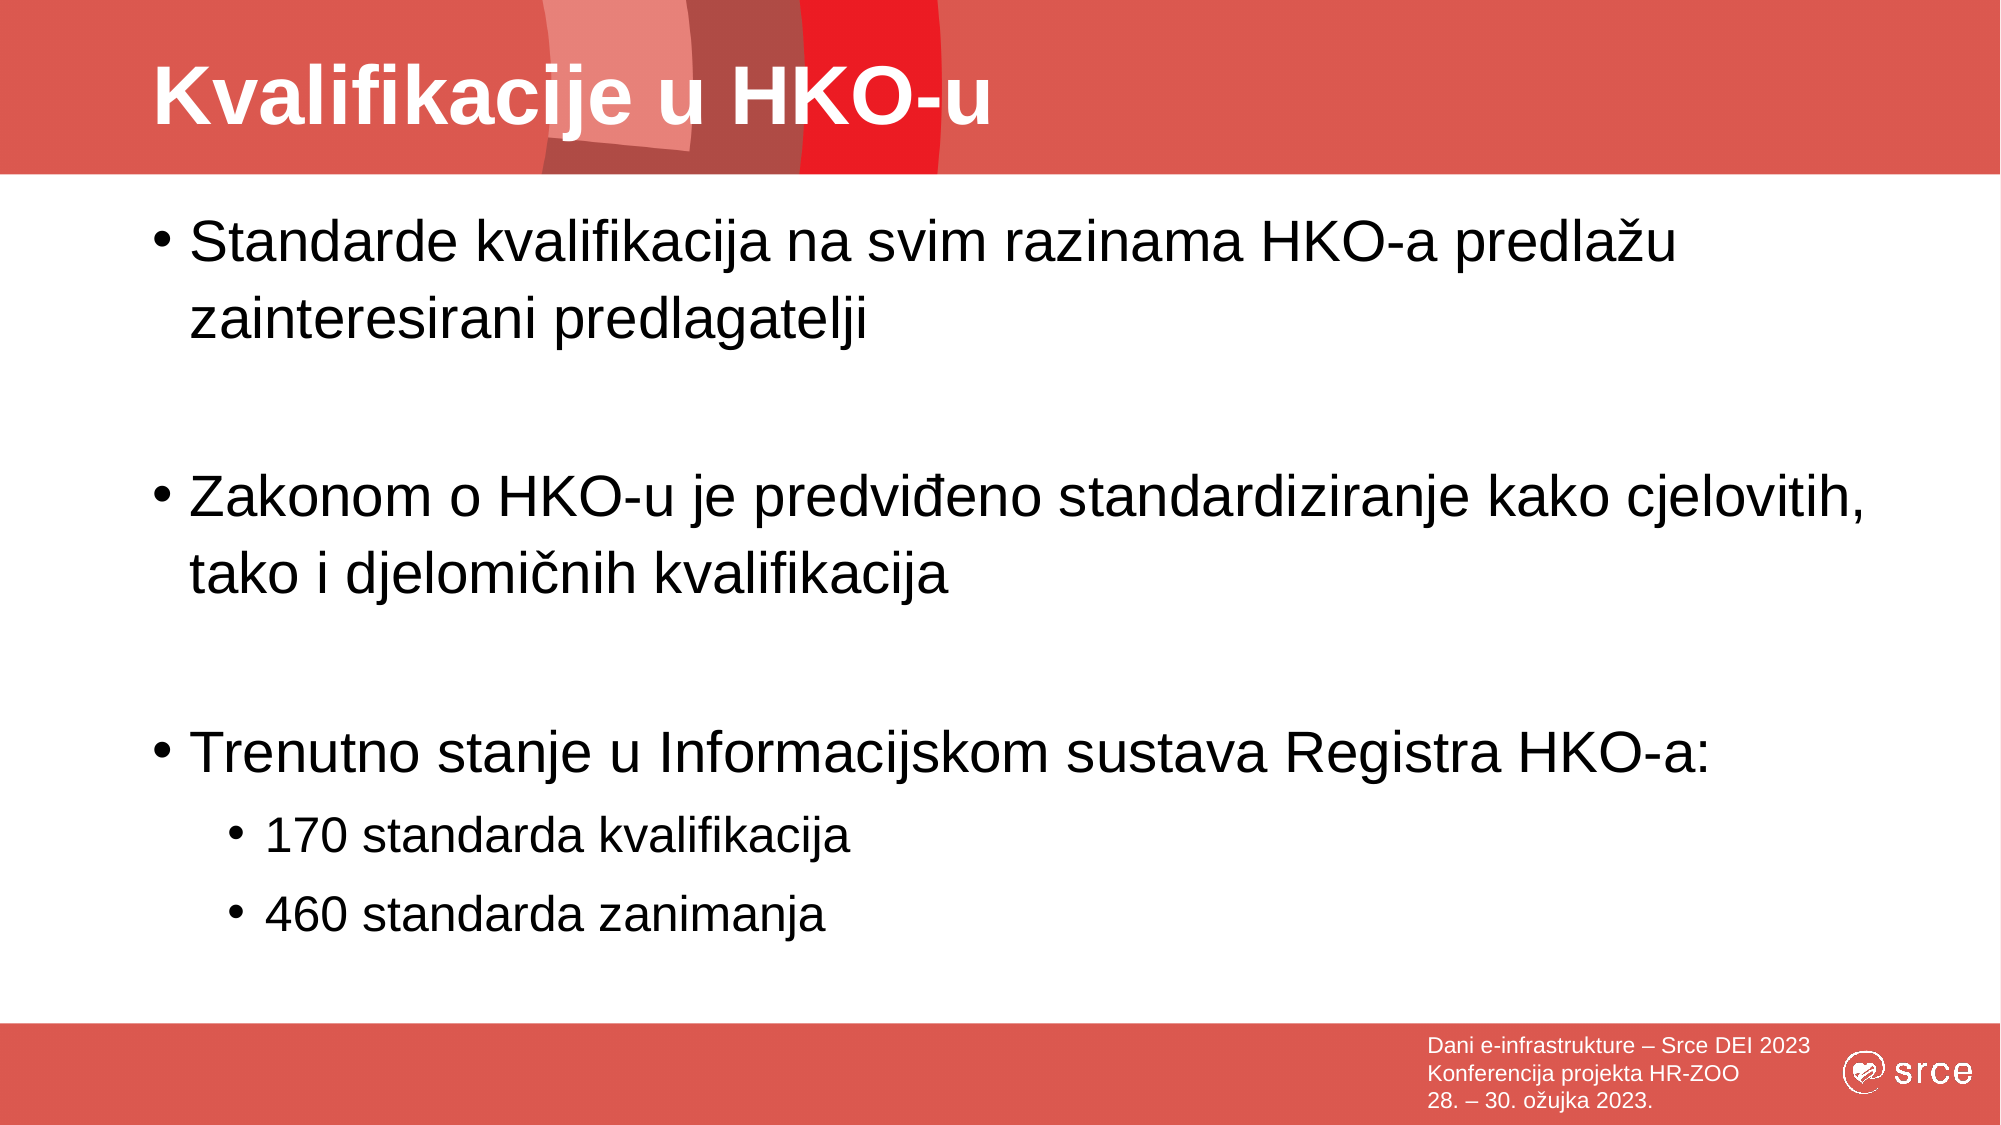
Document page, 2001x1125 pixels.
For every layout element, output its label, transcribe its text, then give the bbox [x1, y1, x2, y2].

picture [0, 0, 2001, 1125]
list Standarde kvalifikacija na svim razinama HKO-a predlažu zainteresirani predlagatelji Zakonom o HKO-u je predviđeno standardiziranje kako cjelovitih, tako i djelomičnih kvalifikacija Trenutno stanje u Informacijskom sustava Registra HKO-a: 170 standarda kvalifikacija 460 standarda zanimanja [137, 188, 1990, 1086]
title Kvalifikacije u HKO-u [137, 25, 1863, 170]
